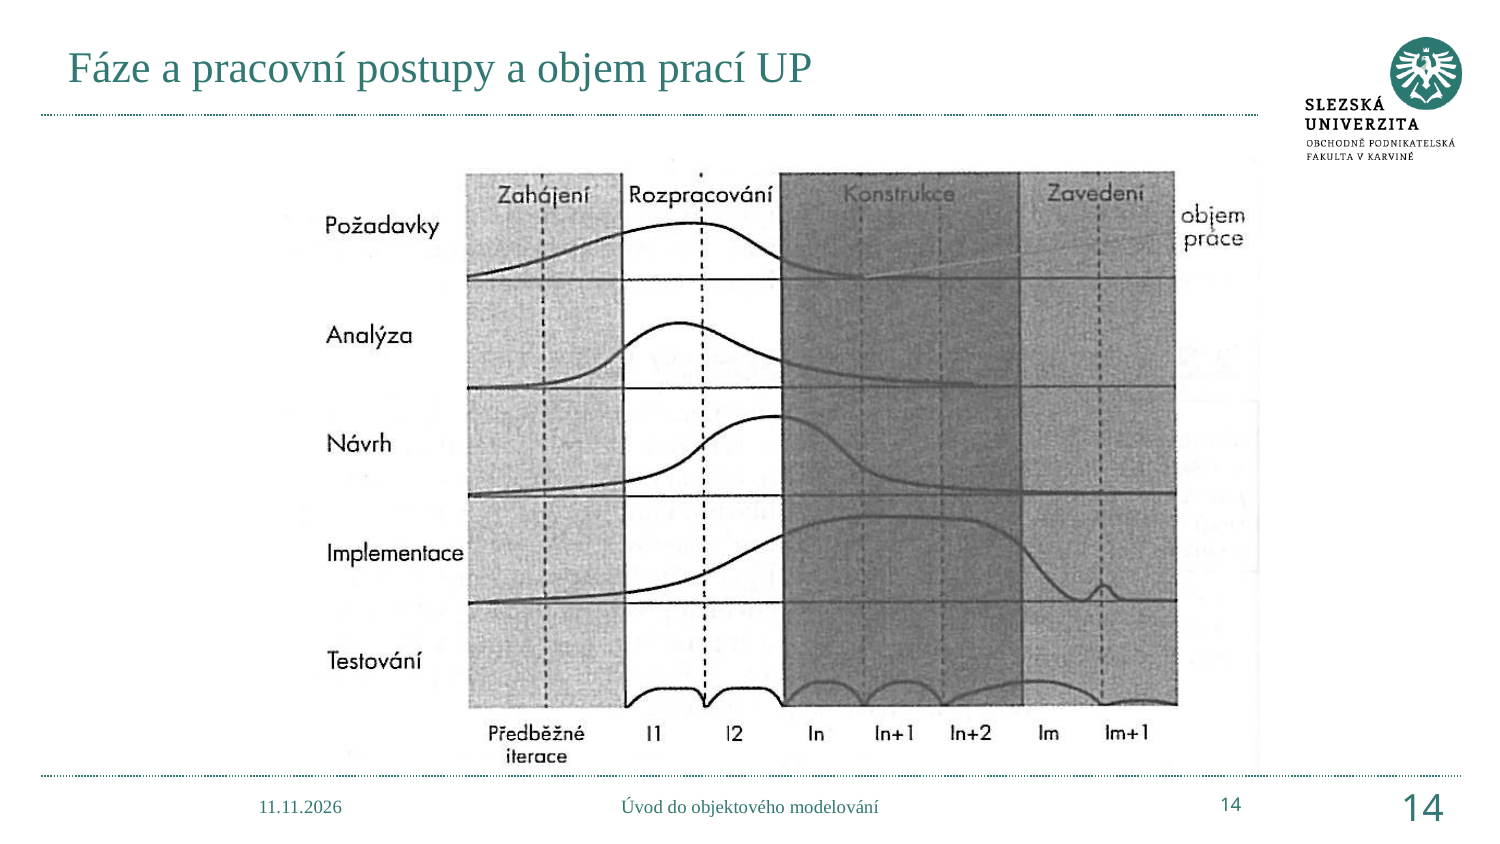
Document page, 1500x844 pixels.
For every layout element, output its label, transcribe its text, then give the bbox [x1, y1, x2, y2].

text_box 14 [993, 782, 1257, 826]
title Fáze a pracovní postupy a objem prací UP [53, 31, 1258, 115]
slide_number 14 [1281, 776, 1459, 822]
picture [1305, 37, 1462, 160]
text_box 20.11.2019 [243, 768, 507, 826]
text_box Úvod do objektového modelování [571, 783, 929, 826]
picture [283, 157, 1260, 775]
